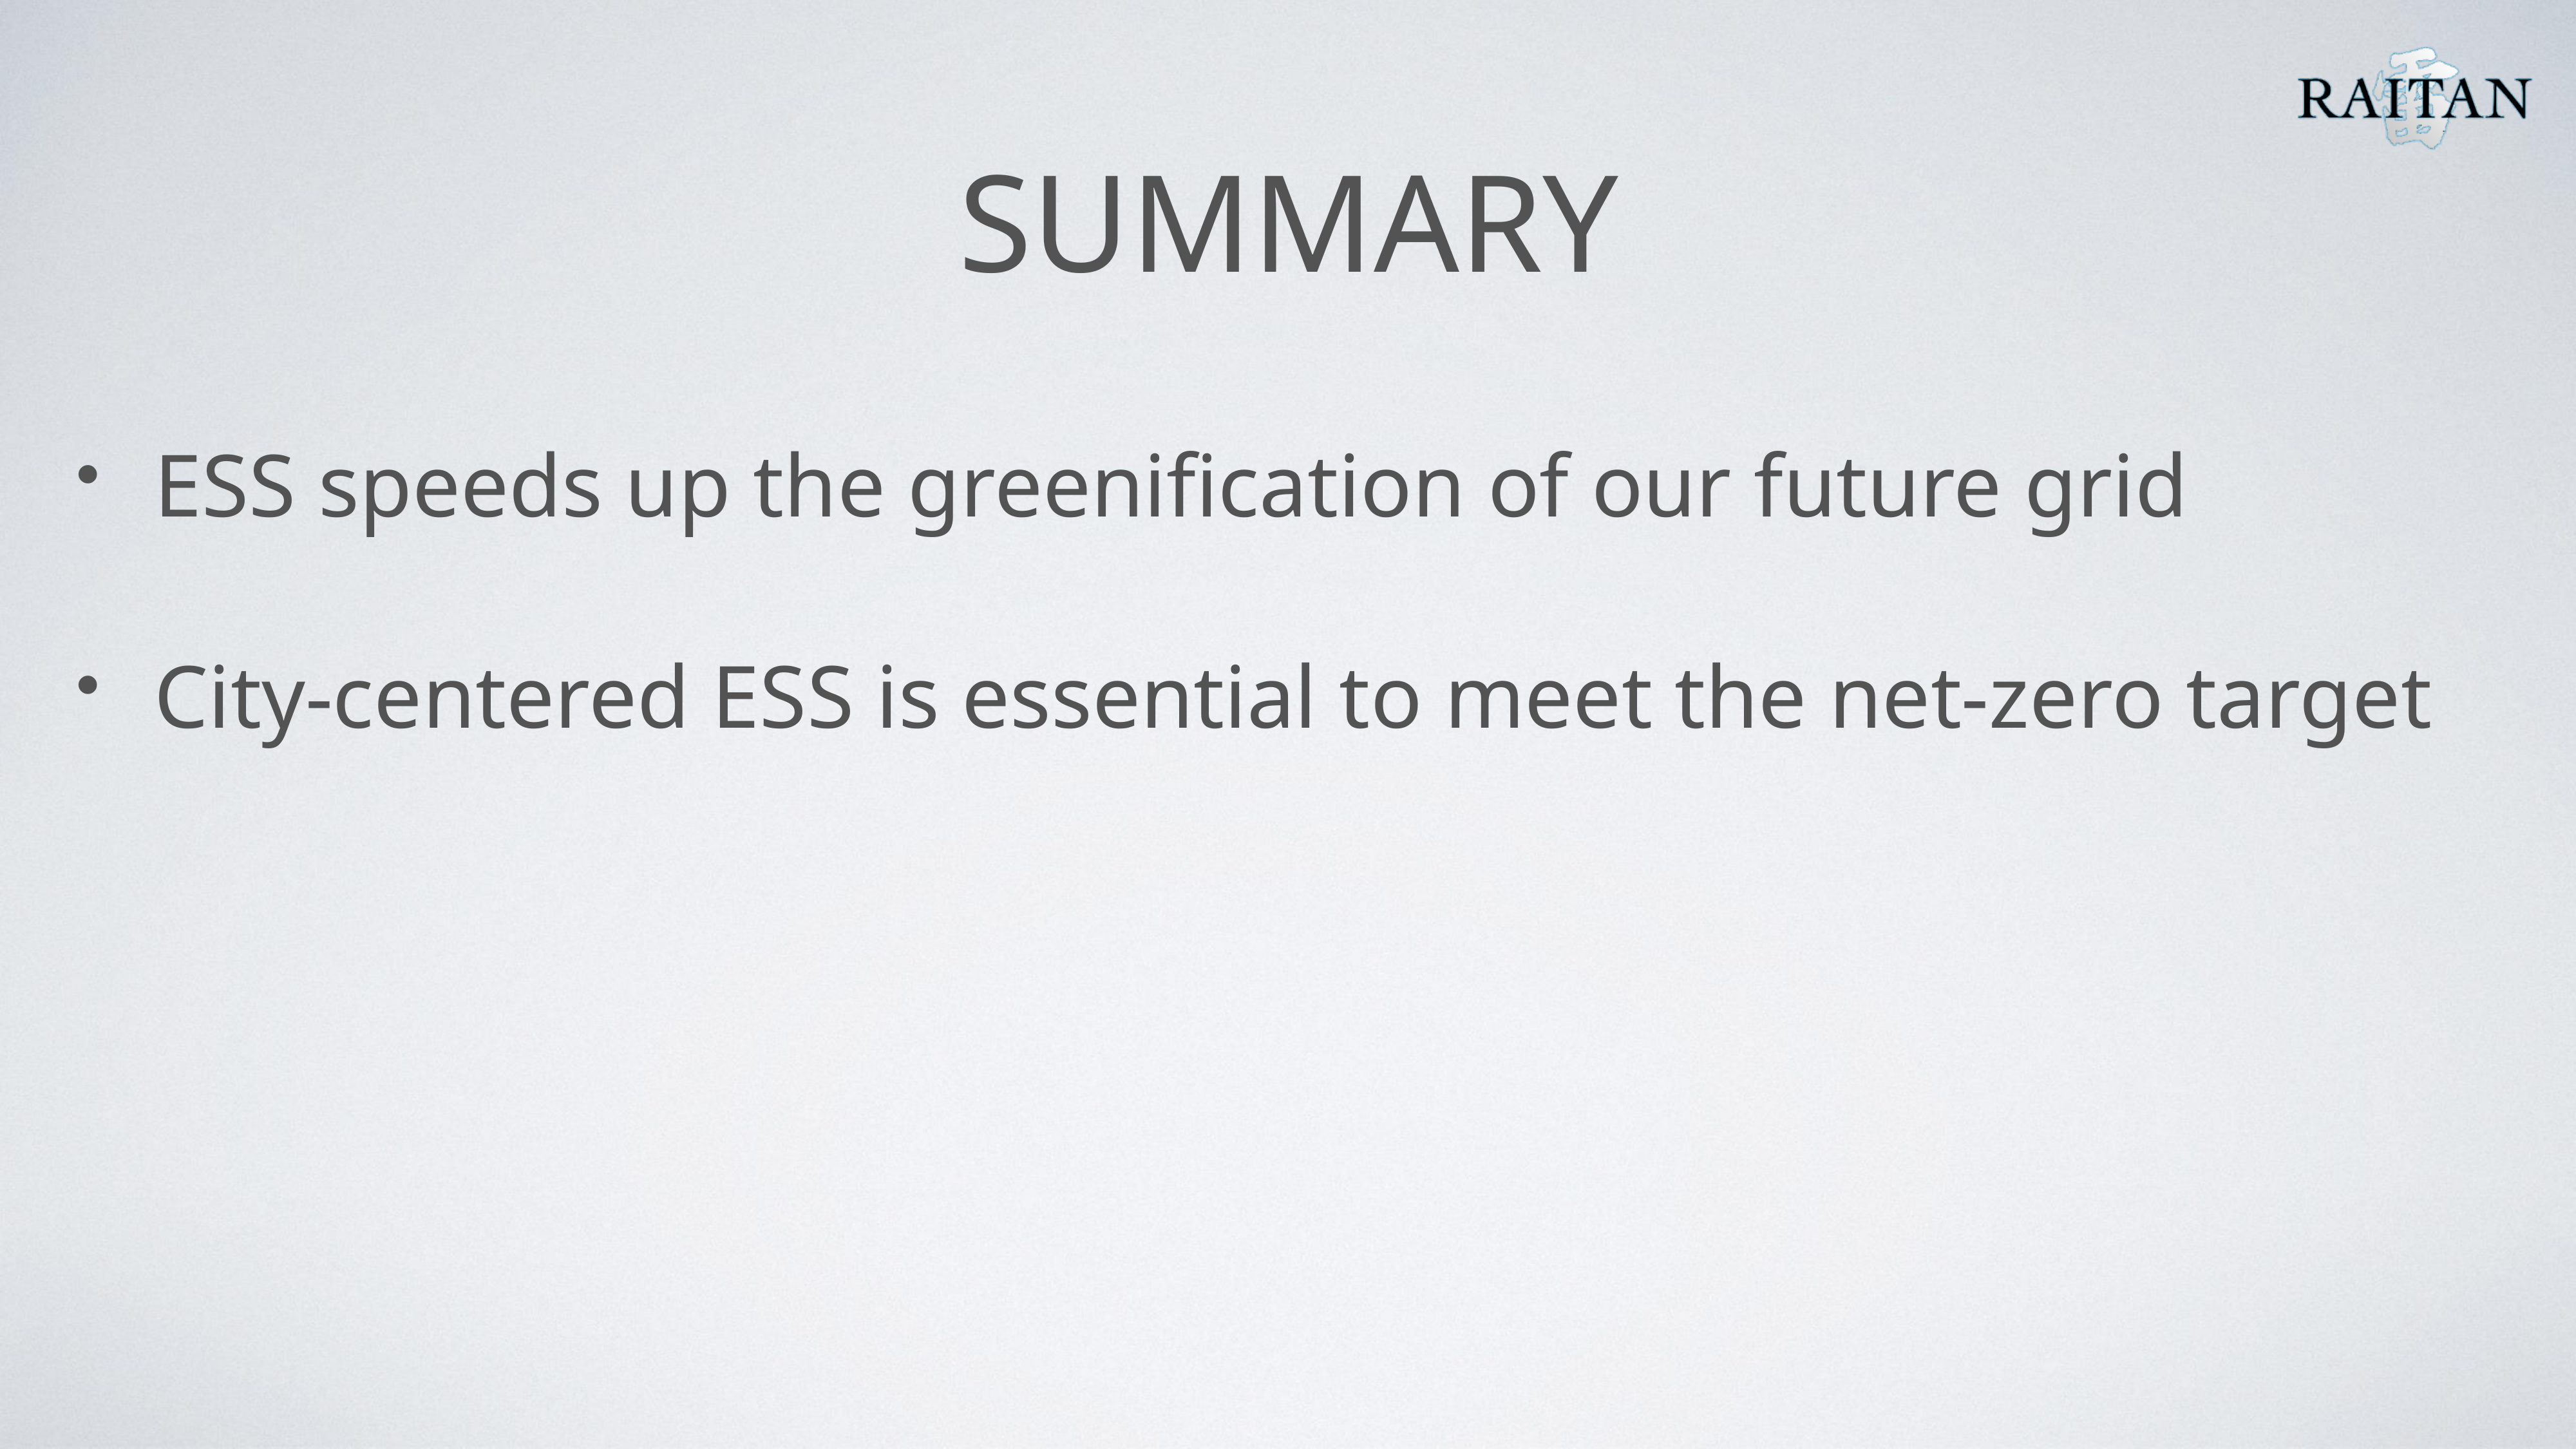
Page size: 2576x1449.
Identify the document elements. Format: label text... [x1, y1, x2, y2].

picture [0, 0, 2576, 1449]
list ESS speeds up the greenification of our future grid City-centered ESS is essential to meet the net-zero target [70, 404, 2507, 1342]
title Summary [70, 37, 2507, 401]
